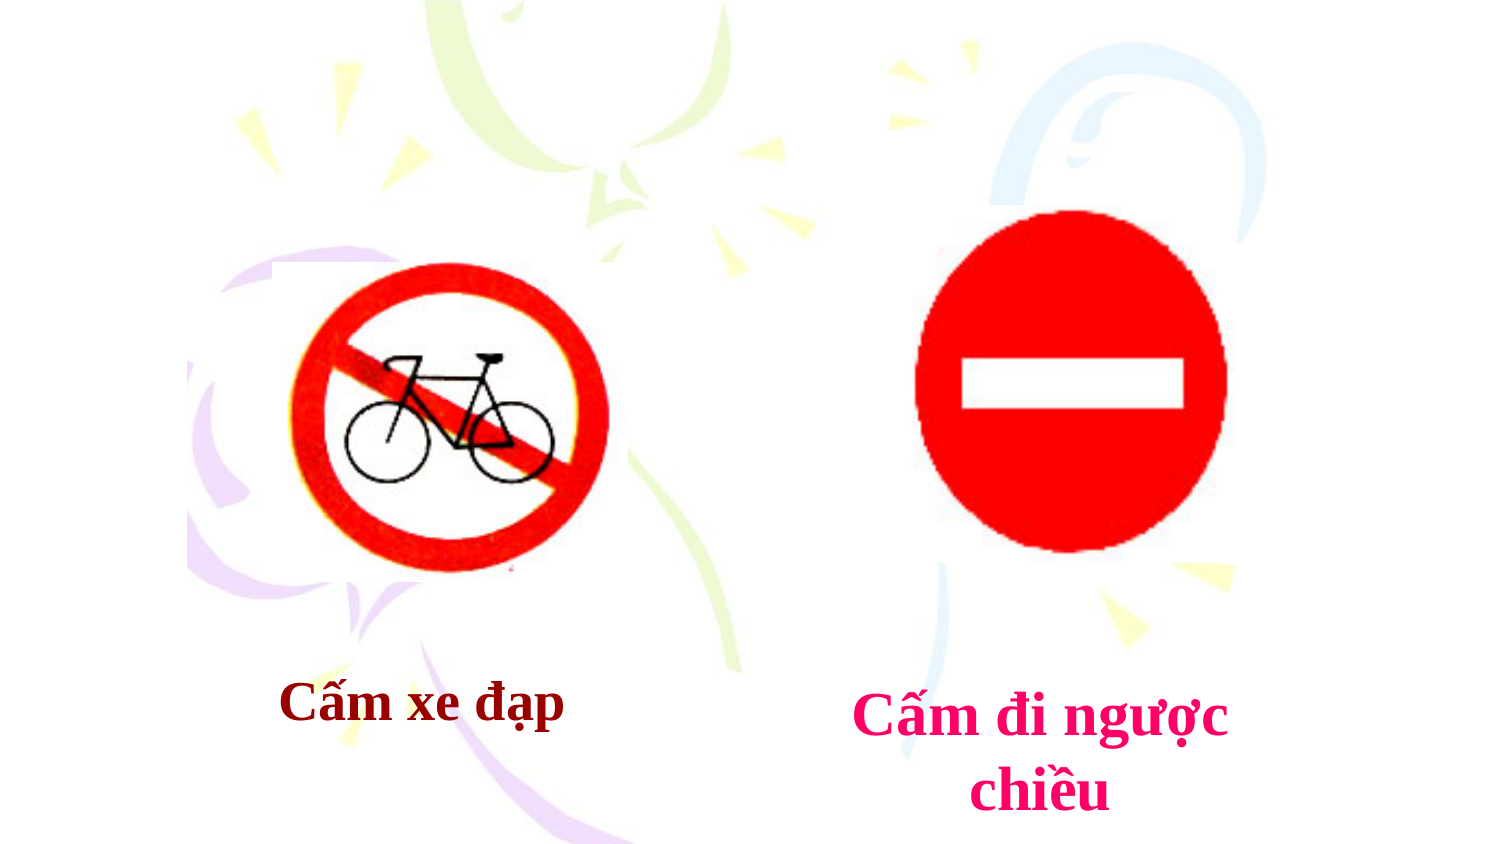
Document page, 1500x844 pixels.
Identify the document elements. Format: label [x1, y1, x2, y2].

picture [187, 0, 1313, 844]
